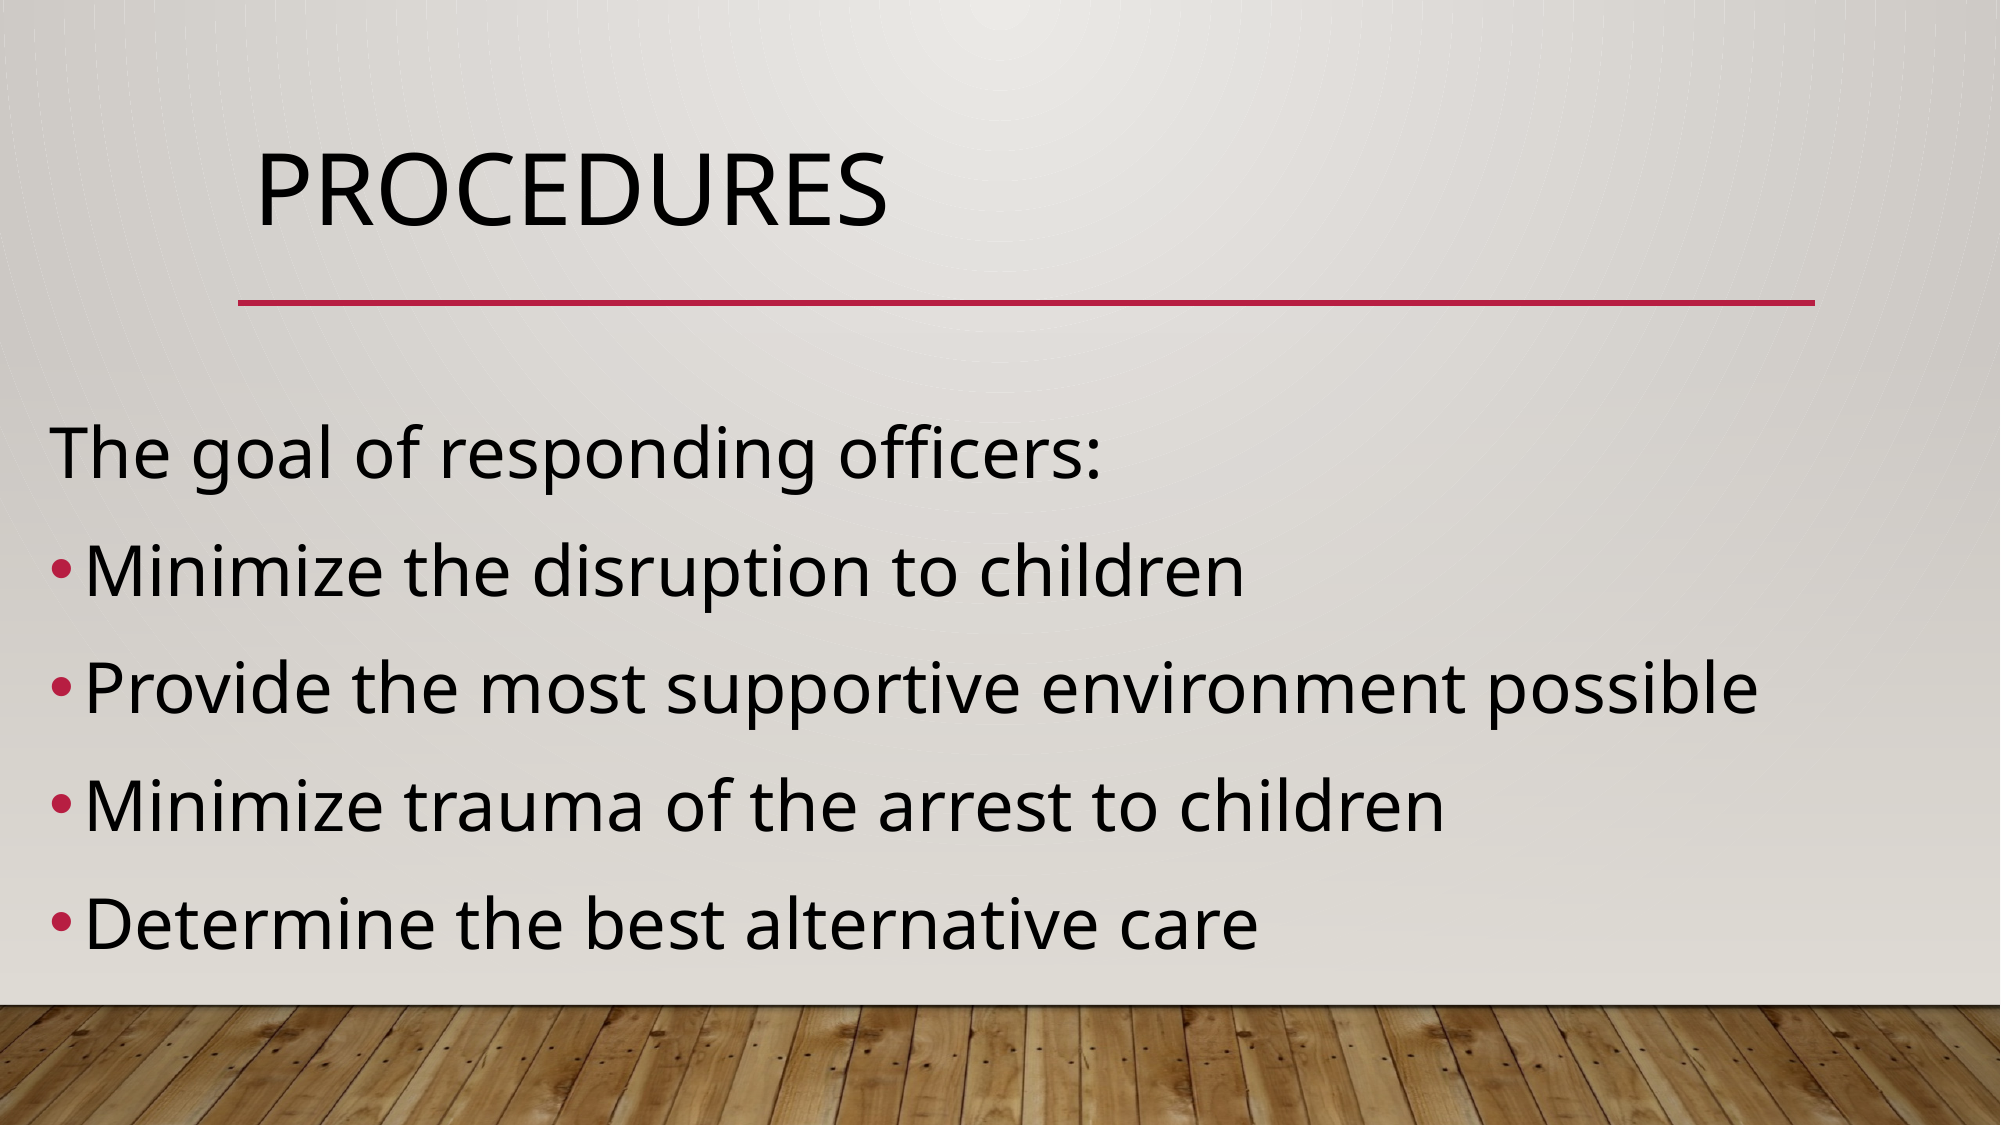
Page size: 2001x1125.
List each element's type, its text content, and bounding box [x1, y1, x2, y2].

picture [0, 1005, 2000, 1125]
list The goal of responding officers: Minimize the disruption to children Provide the most supportive environment possible Minimize trauma of the arrest to children Determine the best alternative care [34, 383, 1968, 977]
title Procedures [238, 131, 1814, 305]
